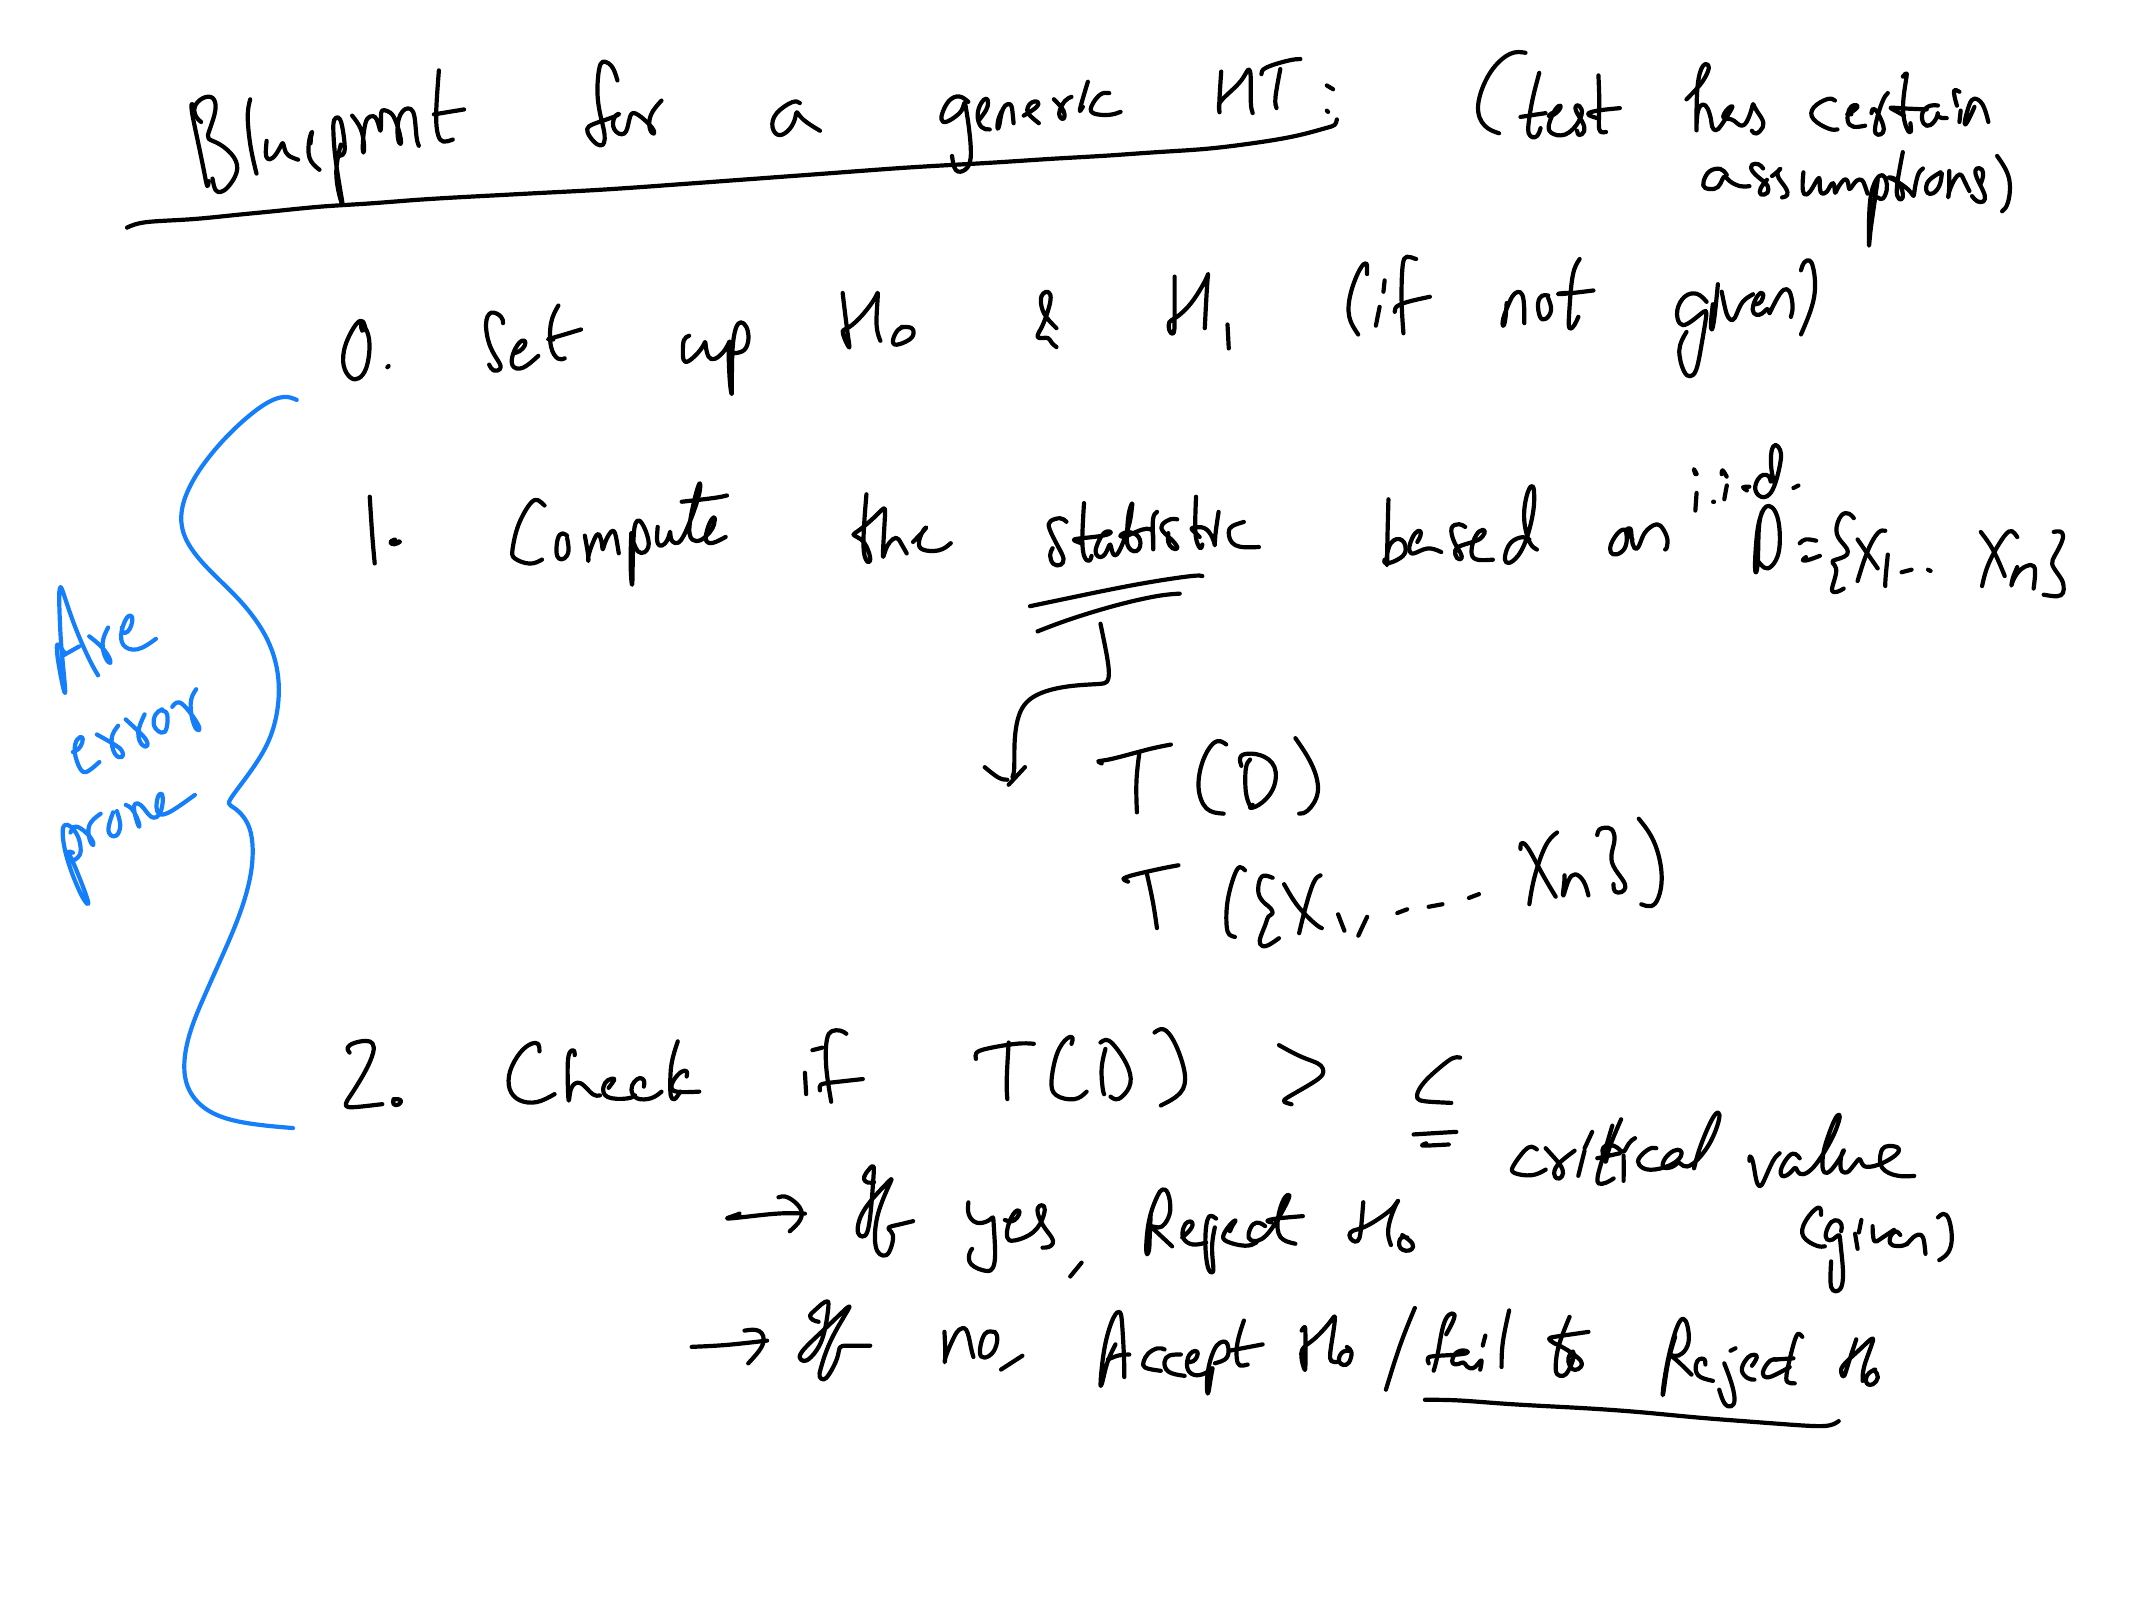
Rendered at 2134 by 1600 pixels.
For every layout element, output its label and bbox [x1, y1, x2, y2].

text_box [56, 51, 2065, 1427]
